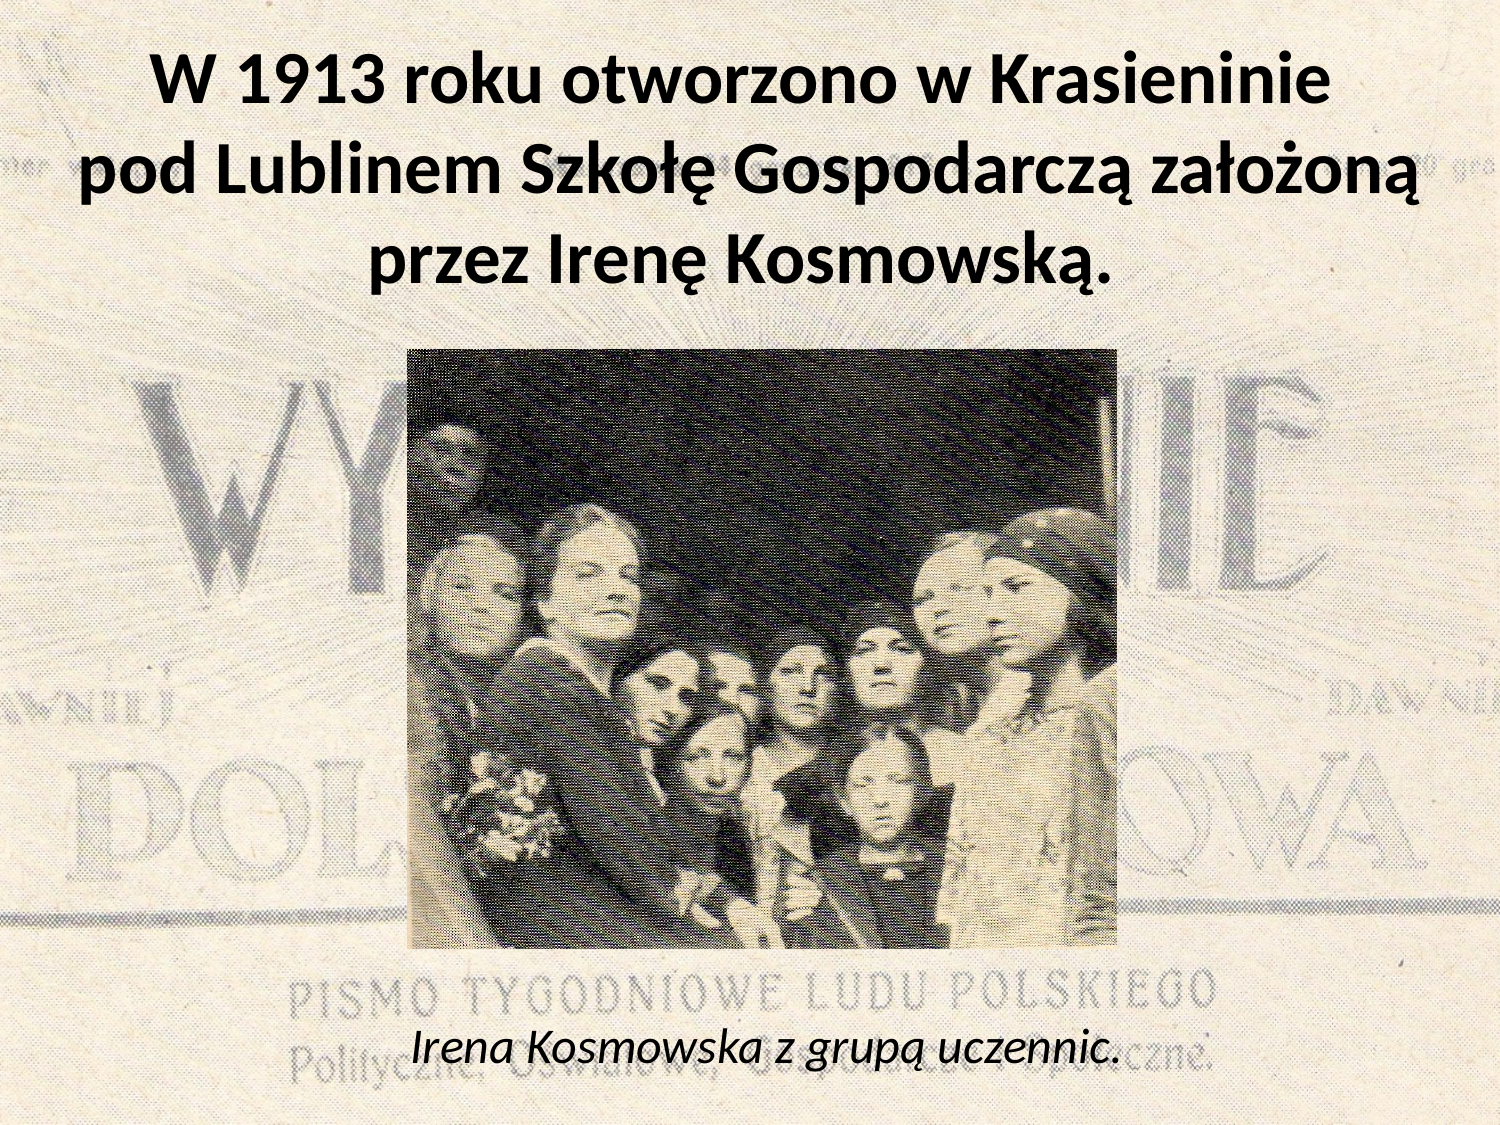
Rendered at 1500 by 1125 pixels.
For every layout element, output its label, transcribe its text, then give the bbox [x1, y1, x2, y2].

text_box Irena Kosmowska z grupą uczennic. [395, 1006, 1140, 1082]
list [407, 349, 1117, 949]
title W 1913 roku otworzono w Krasieninie pod Lublinem Szkołę Gospodarczą założoną przez Irenę Kosmowską. [0, 0, 1500, 327]
